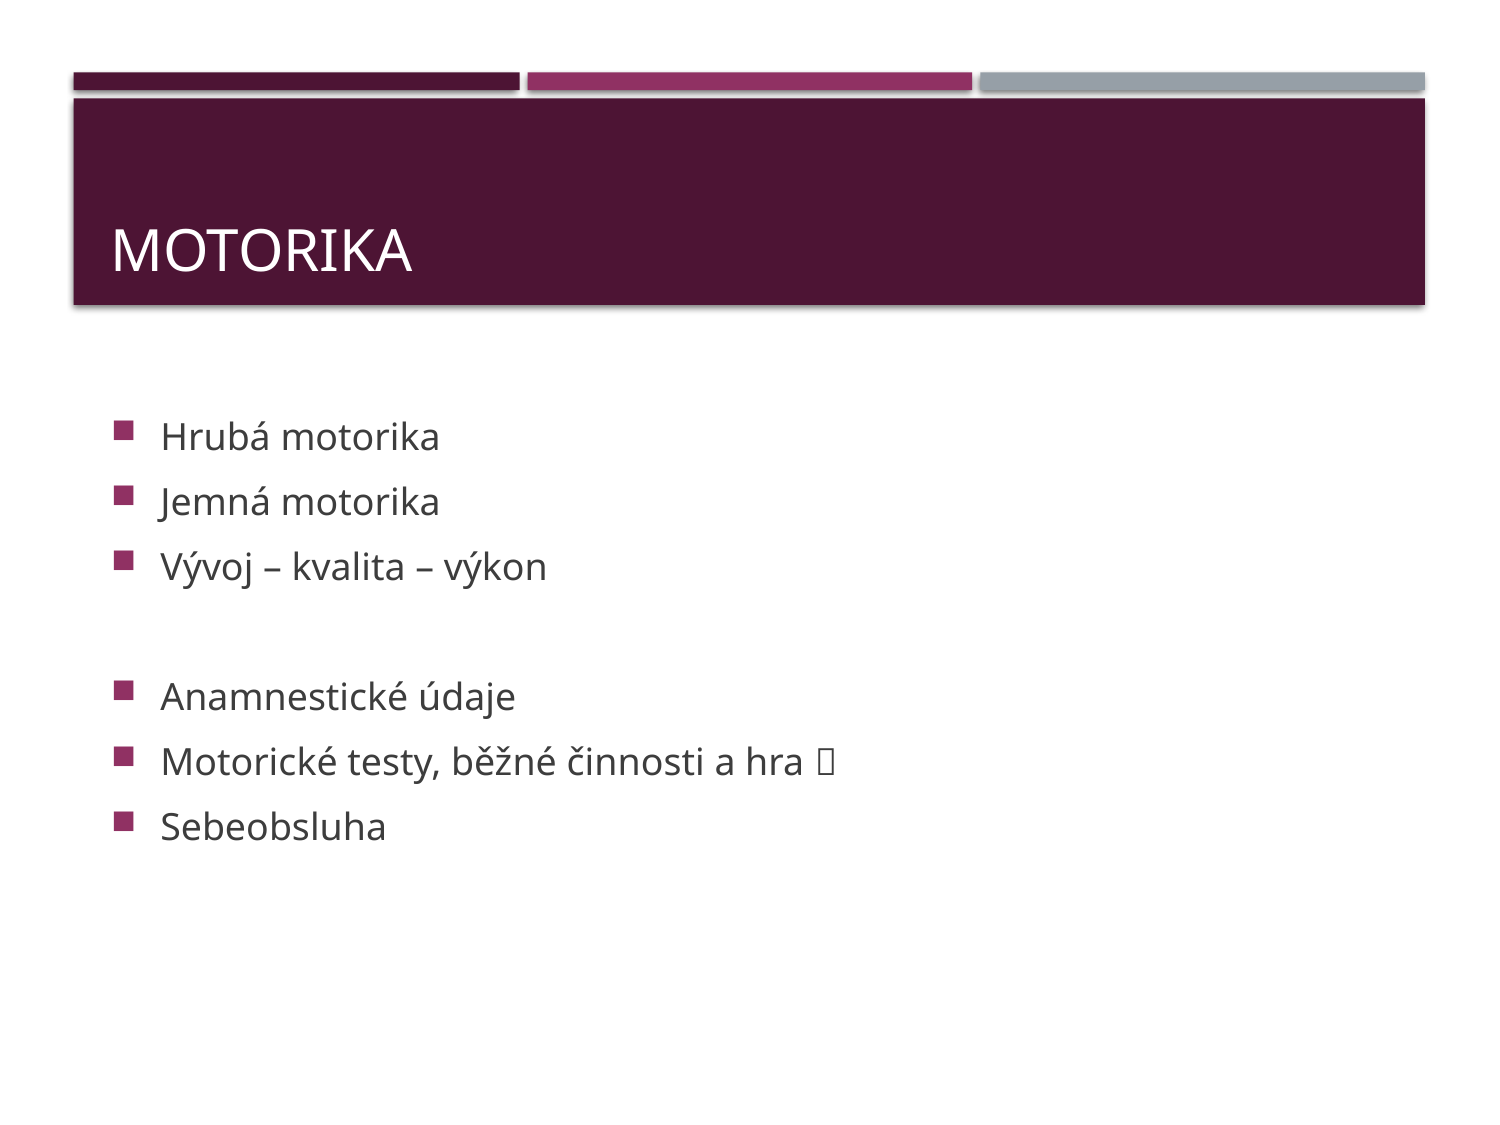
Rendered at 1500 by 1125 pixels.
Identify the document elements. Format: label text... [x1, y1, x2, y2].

title motorika [95, 112, 1406, 291]
list Hrubá motorika Jemná motorika Vývoj – kvalita – výkon Anamnestické údaje Motorické testy, běžné činnosti a hra  Sebeobsluha [95, 365, 1406, 962]
